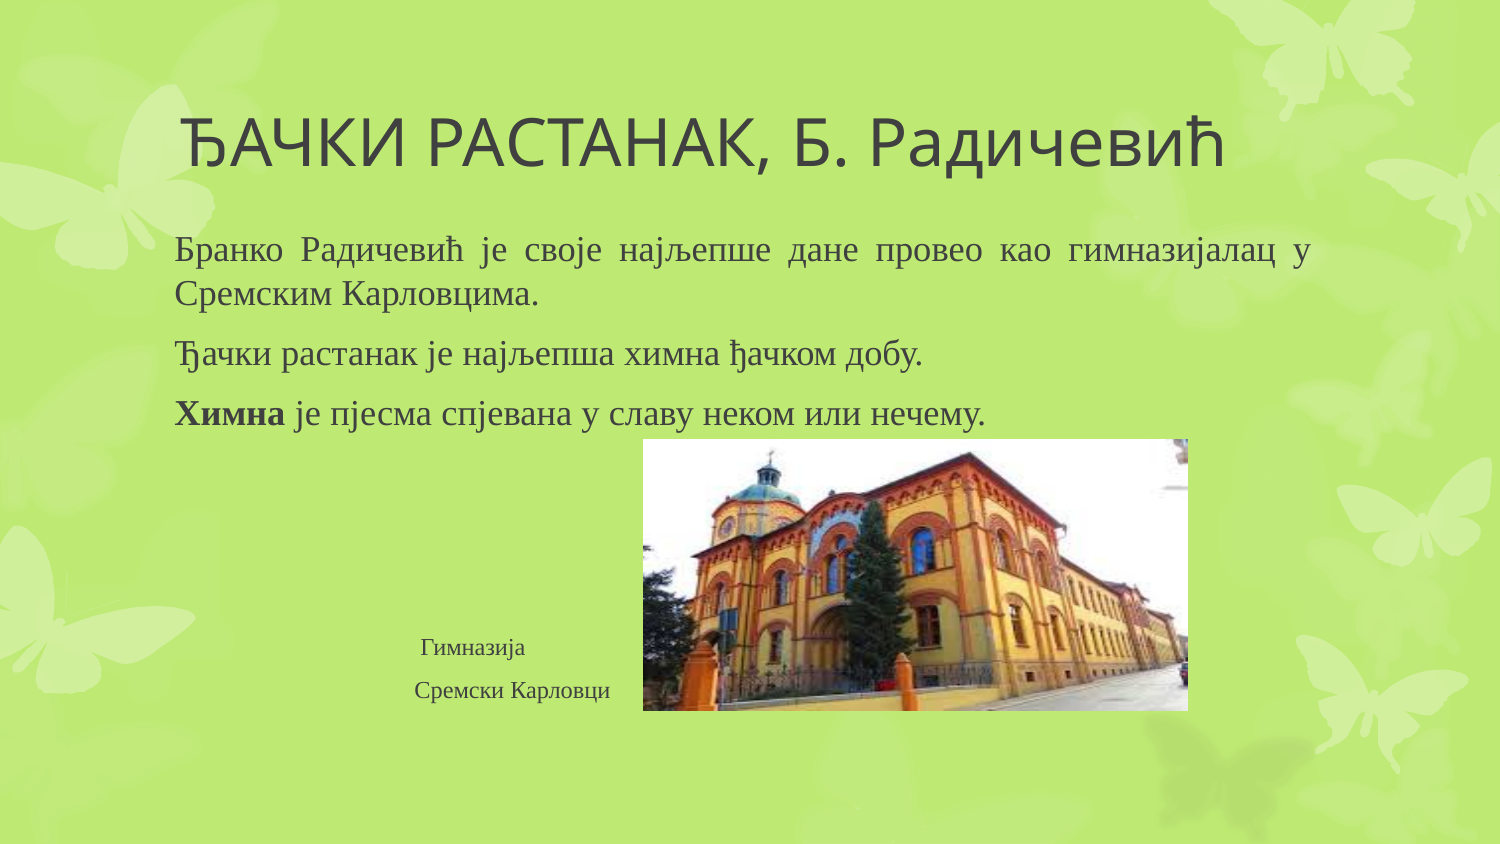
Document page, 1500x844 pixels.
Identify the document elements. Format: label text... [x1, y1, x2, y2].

title ЂАЧКИ РАСТАНАК, Б. Радичевић [165, 83, 1335, 197]
picture [643, 439, 1188, 712]
list Бранко Радичевић је своје најљепше дане провео као гимназијалац у Сремским Карловцима. Ђачки растанак је најљепша химна ђачком добу. Химна је пјесма спјевана у славу неком или нечему. Гимназија Сремски Карловци [159, 215, 1329, 714]
